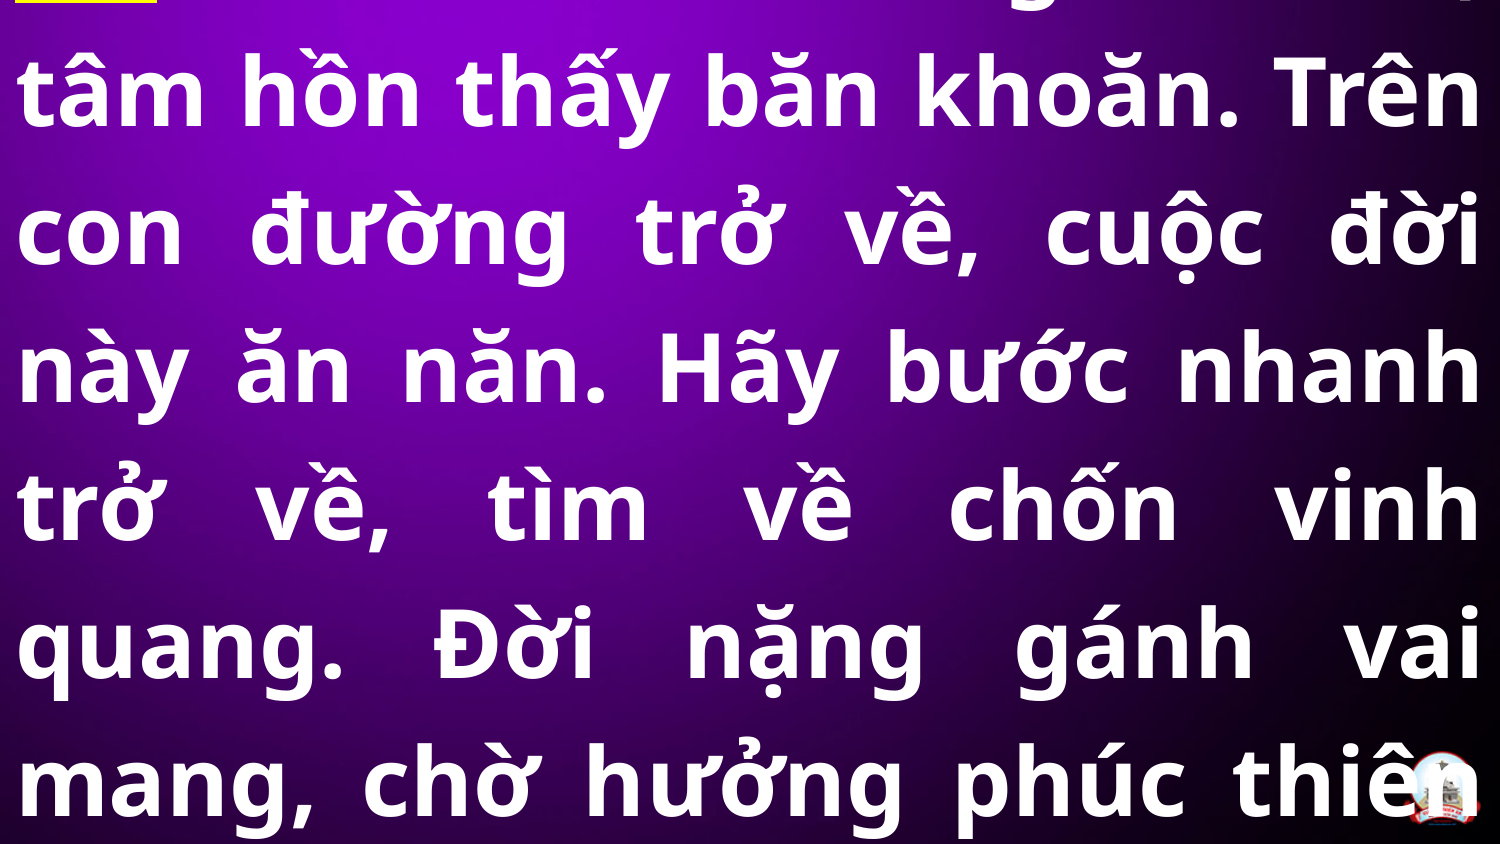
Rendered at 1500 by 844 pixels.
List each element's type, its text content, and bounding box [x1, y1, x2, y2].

title Tk: Trên con đường trở về, tâm hồn thấy băn khoăn. Trên con đường trở về, cuộc đời này ăn năn. Hãy bước nhanh trở về, tìm về chốn vinh quang. Đời nặng gánh vai mang, chờ hưởng phúc thiên đàng. [0, 0, 1500, 844]
